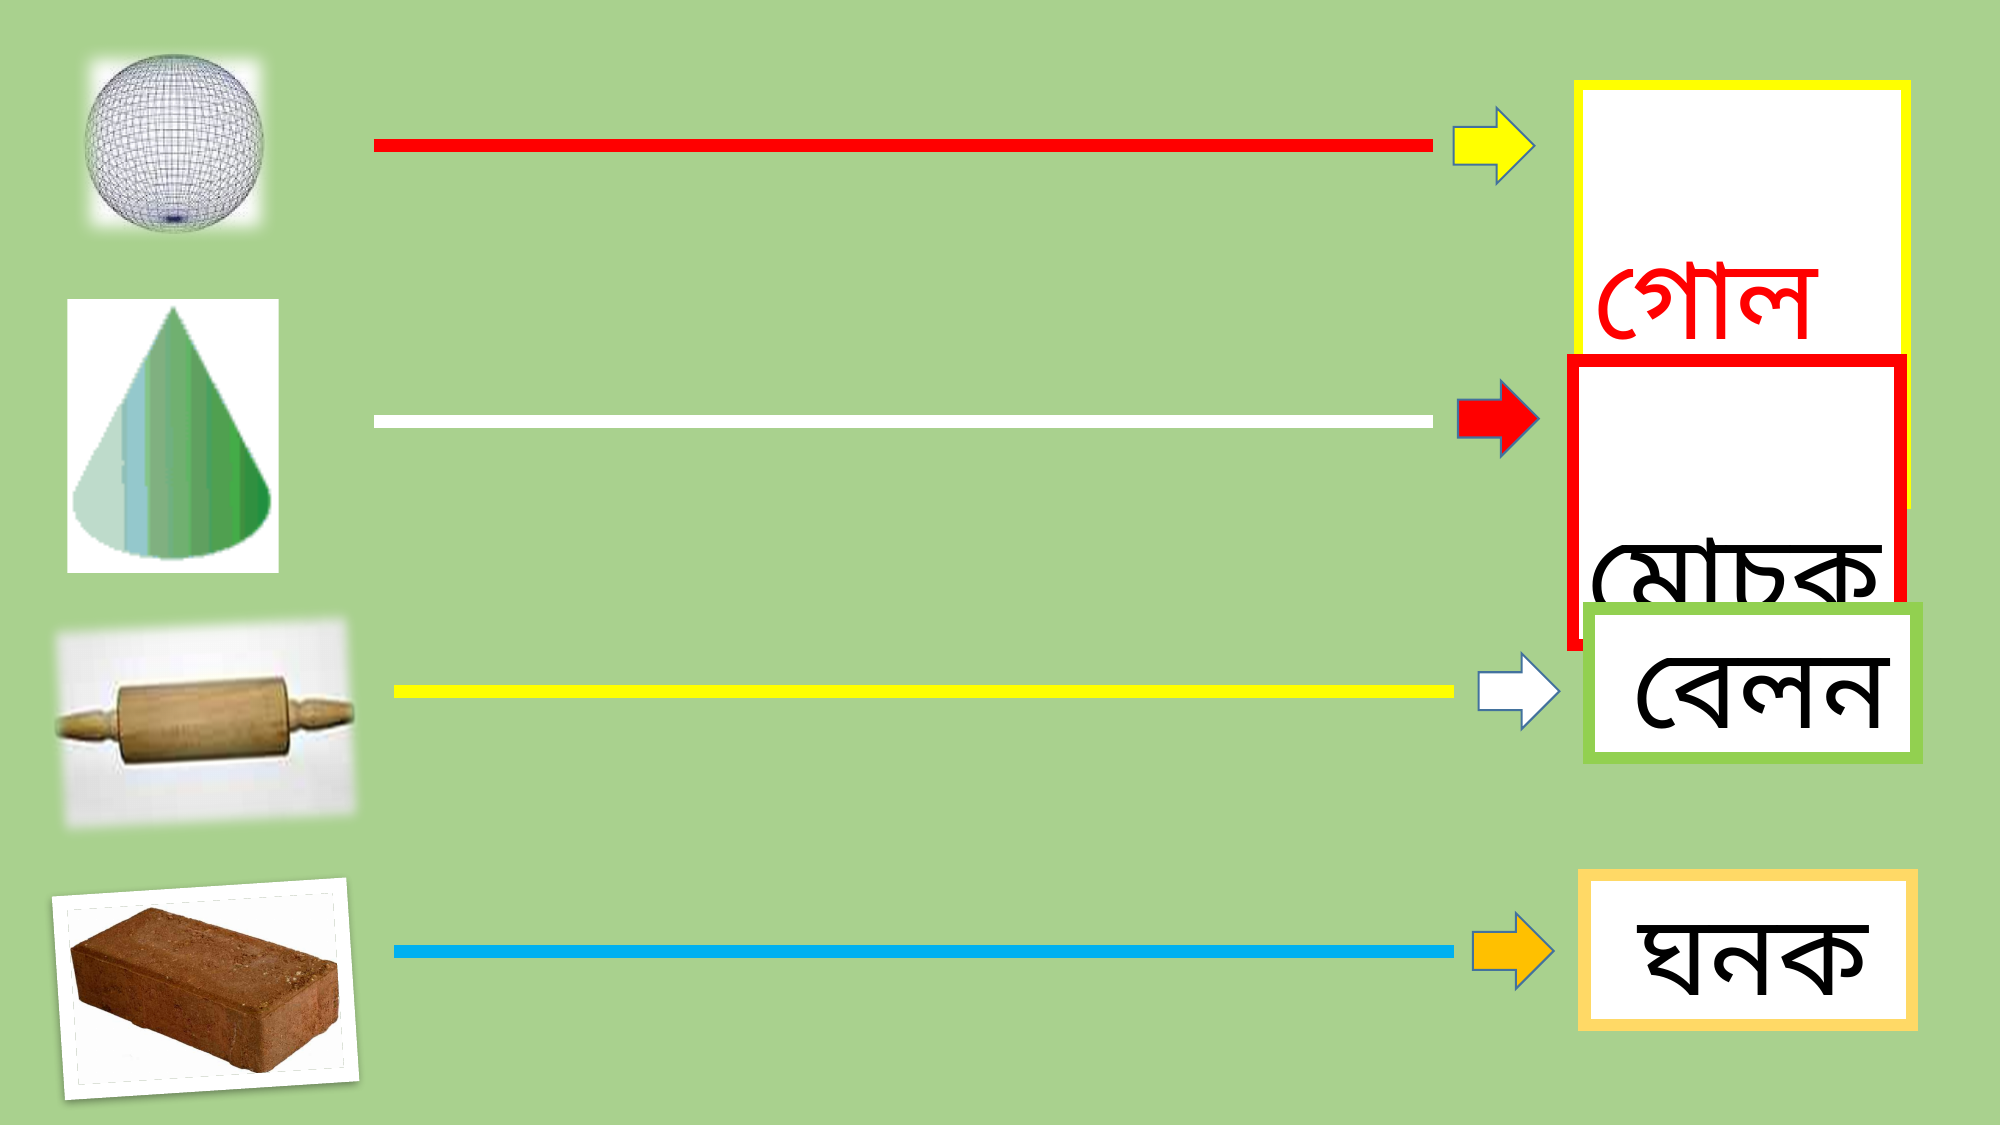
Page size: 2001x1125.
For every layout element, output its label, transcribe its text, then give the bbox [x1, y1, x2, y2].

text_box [373, 107, 1535, 184]
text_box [373, 380, 1539, 457]
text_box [394, 653, 1560, 730]
text_box গোলক [1577, 84, 1907, 506]
picture [68, 894, 343, 1084]
text_box মোচক [1572, 359, 1902, 646]
picture [41, 601, 371, 845]
text_box ঘনক [1583, 874, 1913, 1026]
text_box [394, 913, 1554, 989]
text_box বেলন [1588, 607, 1917, 759]
picture [67, 299, 279, 573]
picture [72, 41, 279, 245]
